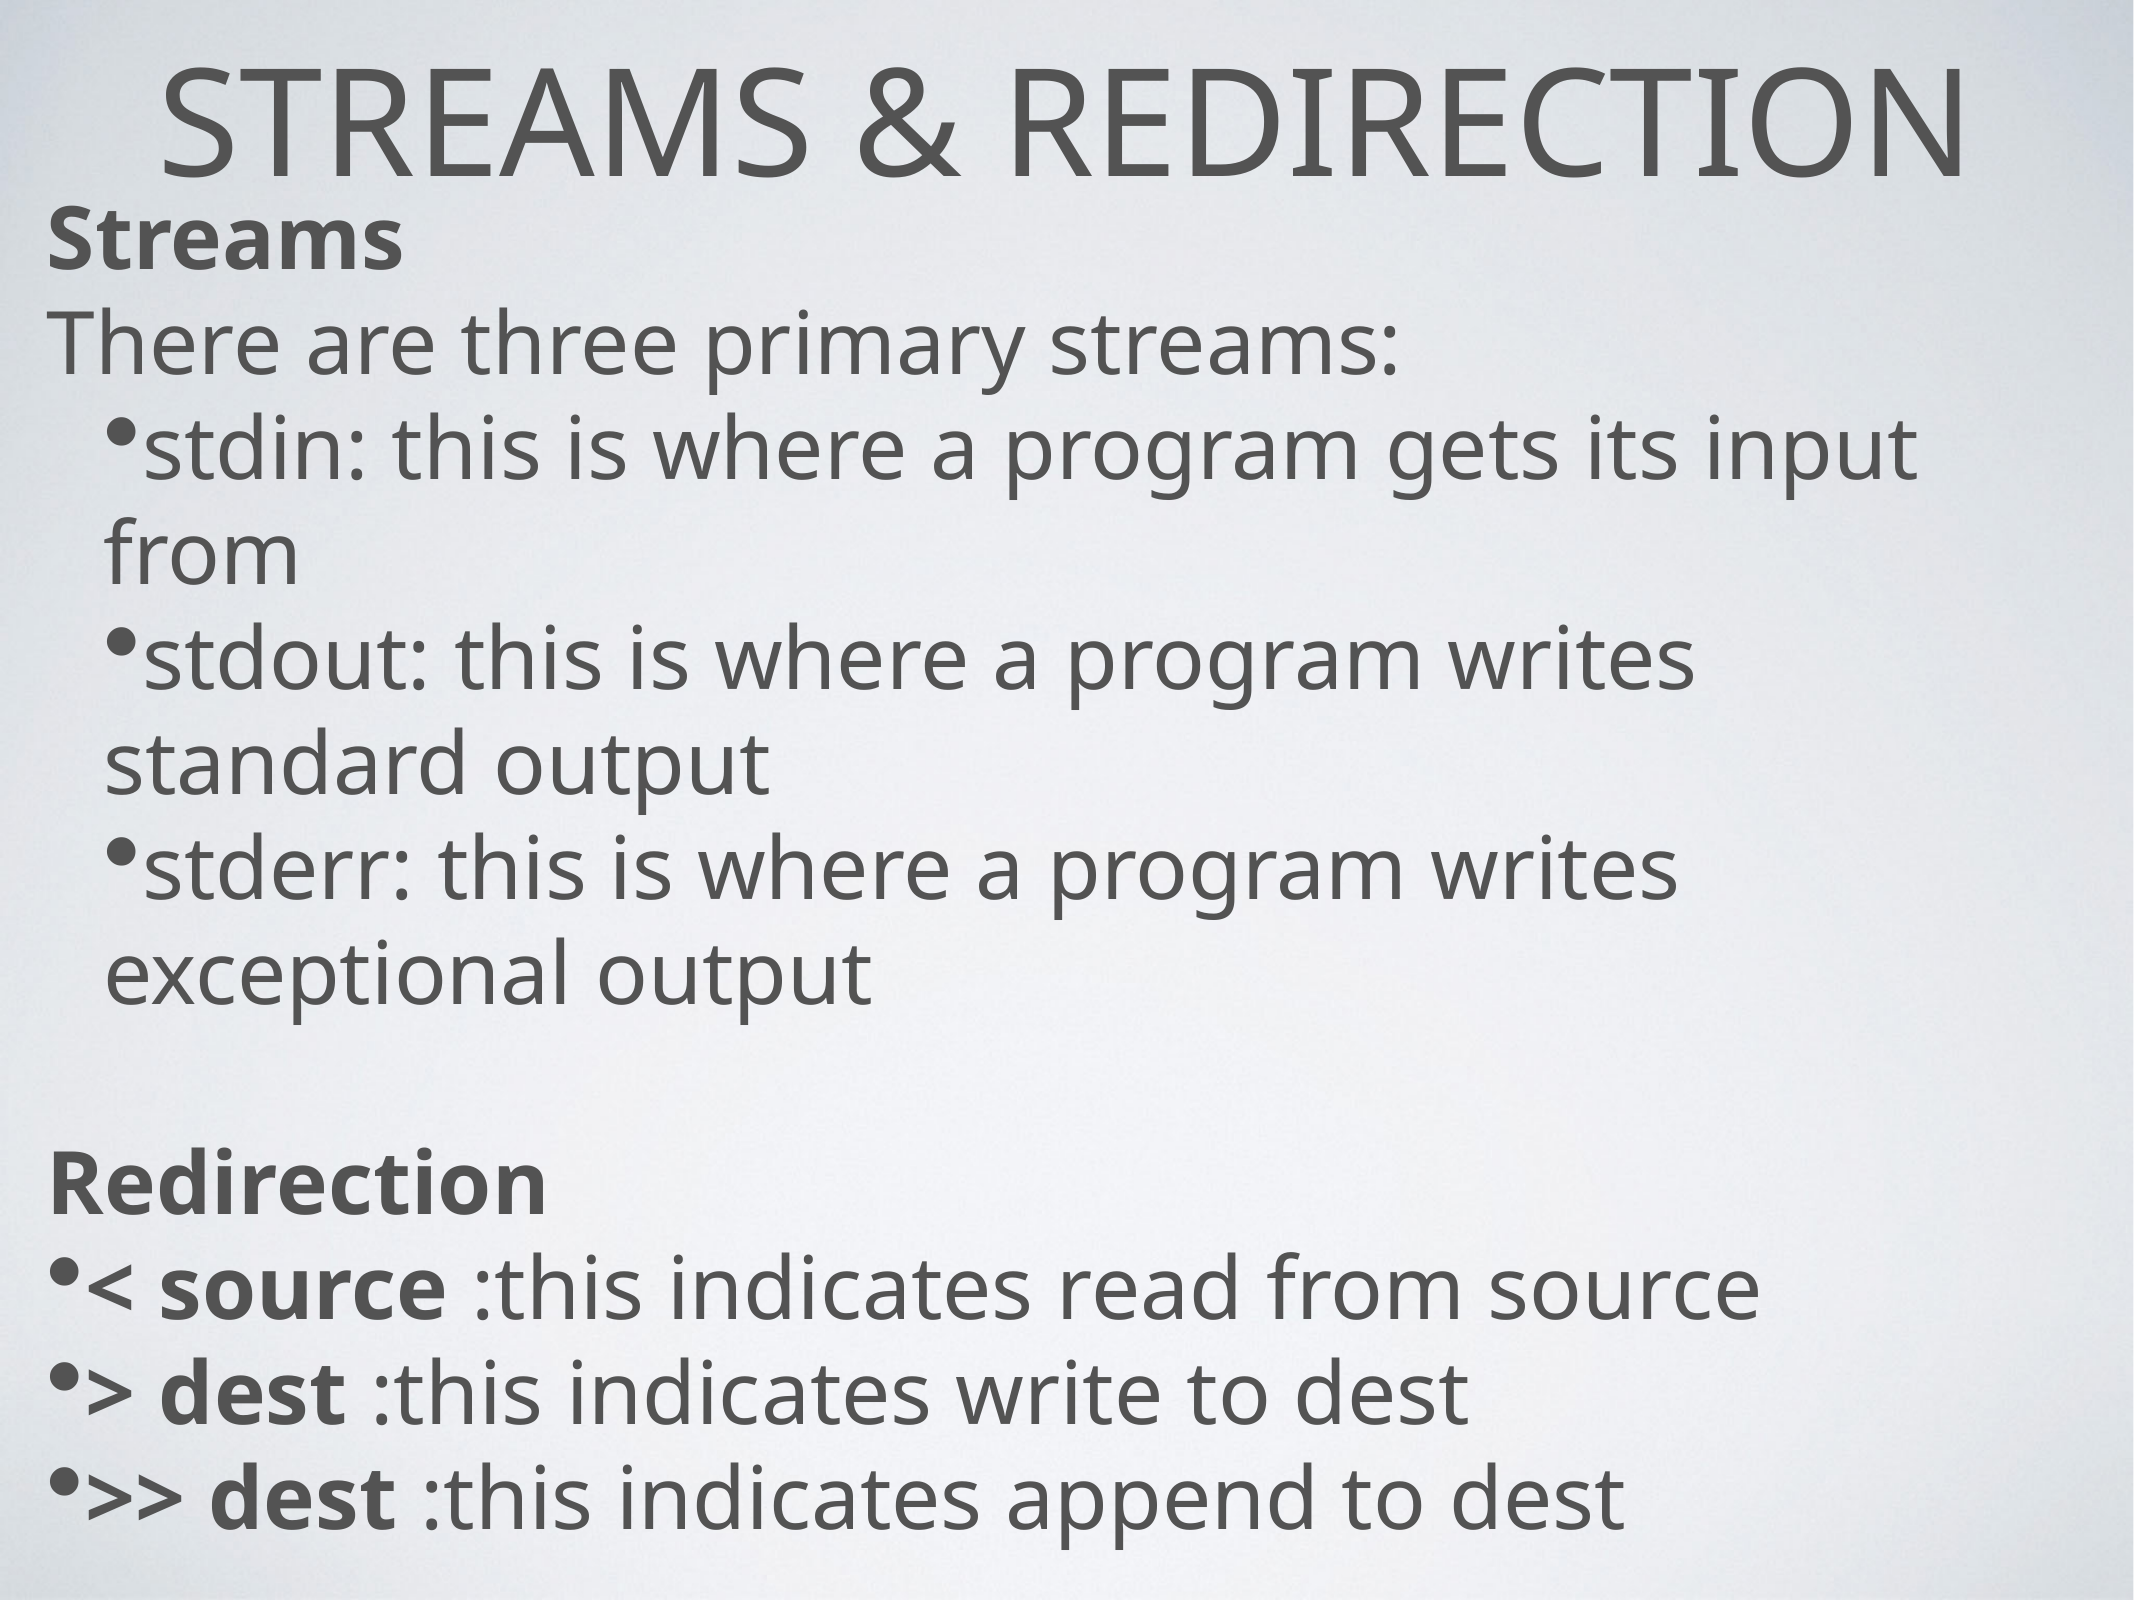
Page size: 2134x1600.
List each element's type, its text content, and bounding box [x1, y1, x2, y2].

title Streams & Redirection [57, 0, 2076, 207]
text_box Streams There are three primary streams: stdin: this is where a program gets its input from stdout: this is where a program writes standard output stderr: this is where a program writes exceptional output Redirection < source :this indicates read from source > dest :this indicates write to dest >> dest :this indicates append to dest [38, 173, 2056, 1556]
picture [0, 0, 2134, 1600]
